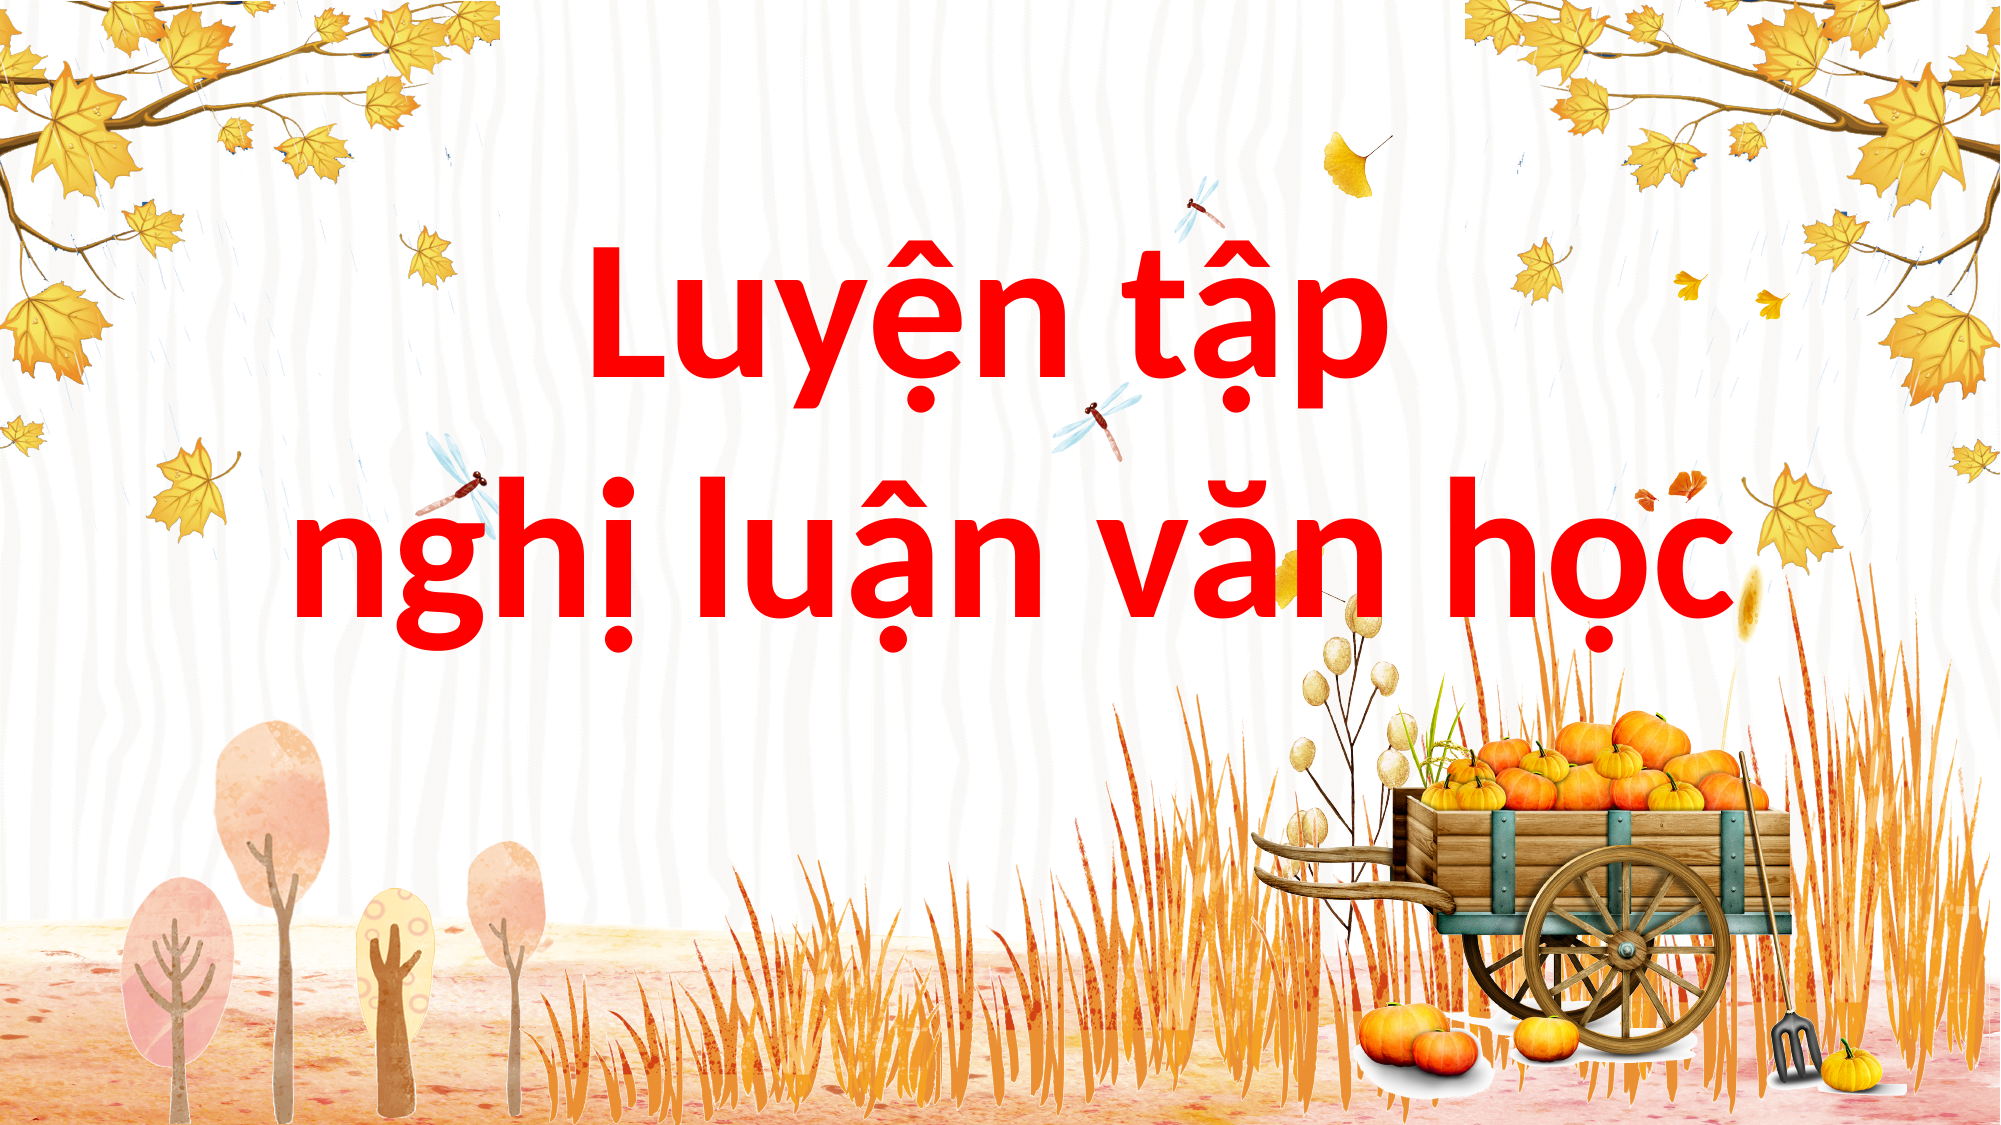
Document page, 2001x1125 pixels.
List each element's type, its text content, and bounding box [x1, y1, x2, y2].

text_box Luyện tập nghị luận văn học [246, 170, 1465, 666]
picture [0, 0, 2000, 1125]
